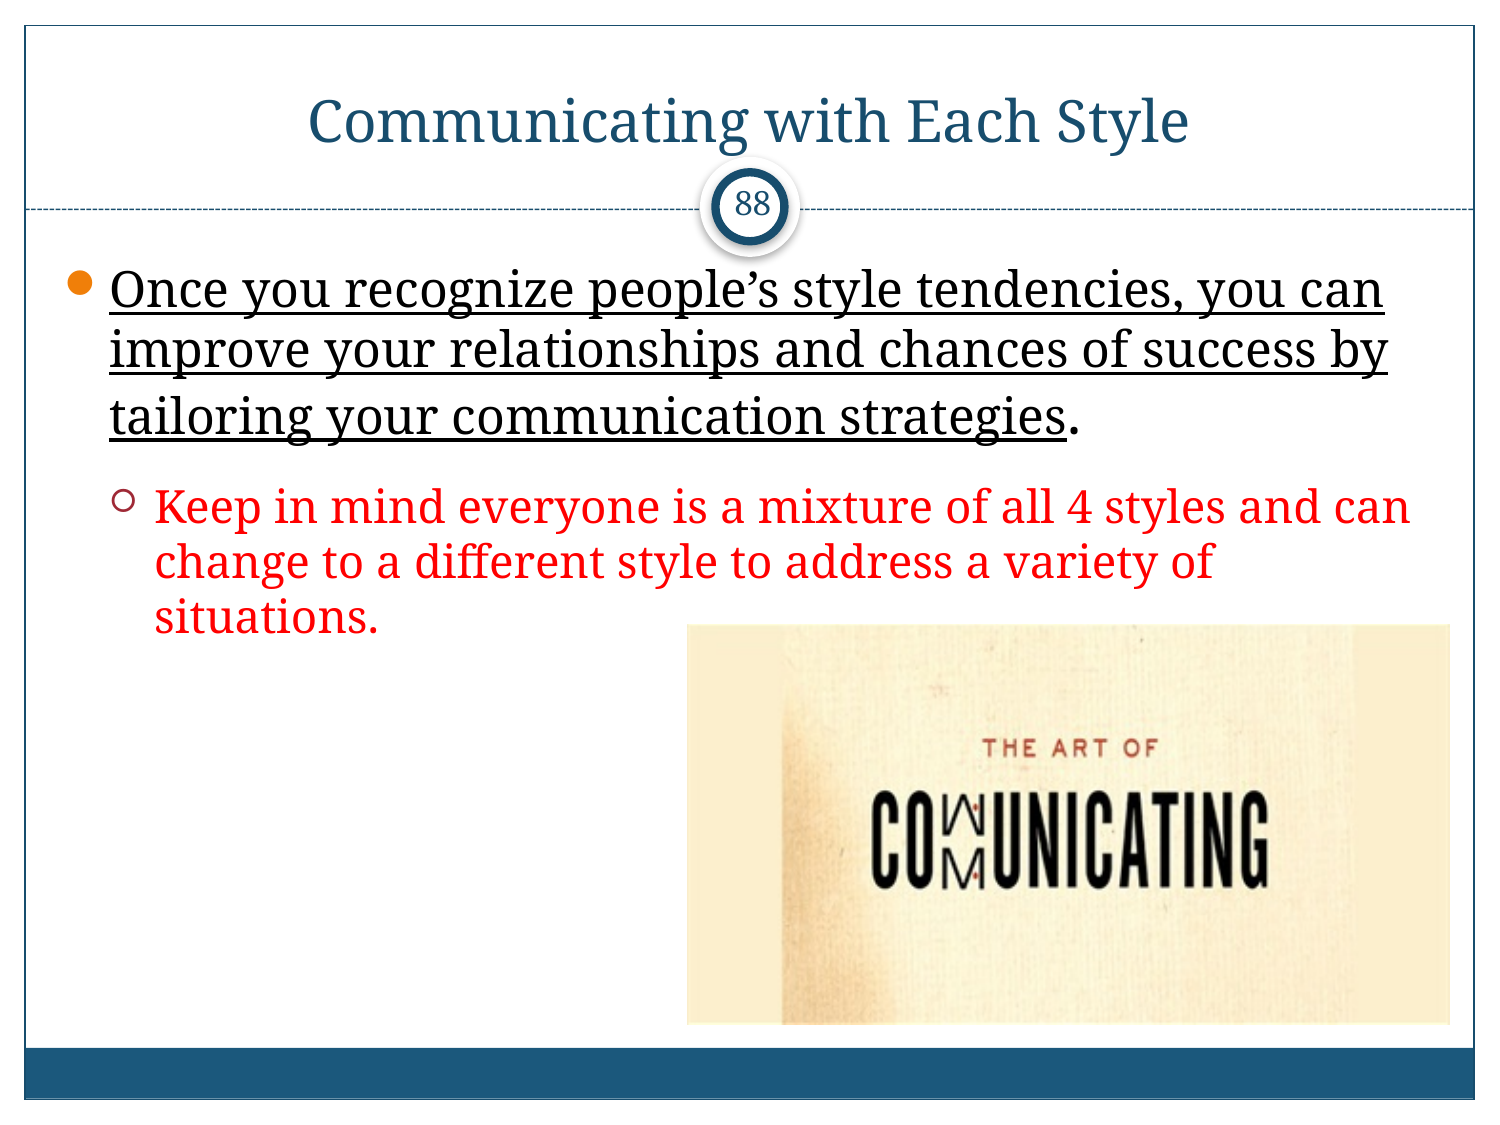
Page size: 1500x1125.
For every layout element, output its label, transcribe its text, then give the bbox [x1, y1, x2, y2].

picture [687, 624, 1450, 1026]
list Once you recognize people’s style tendencies, you can improve your relationships and chances of success by tailoring your communication strategies. Keep in mind everyone is a mixture of all 4 styles and can change to a different style to address a variety of situations. [49, 250, 1445, 1001]
slide_number 88 [715, 168, 791, 241]
title Communicating with Each Style [49, 37, 1450, 162]
